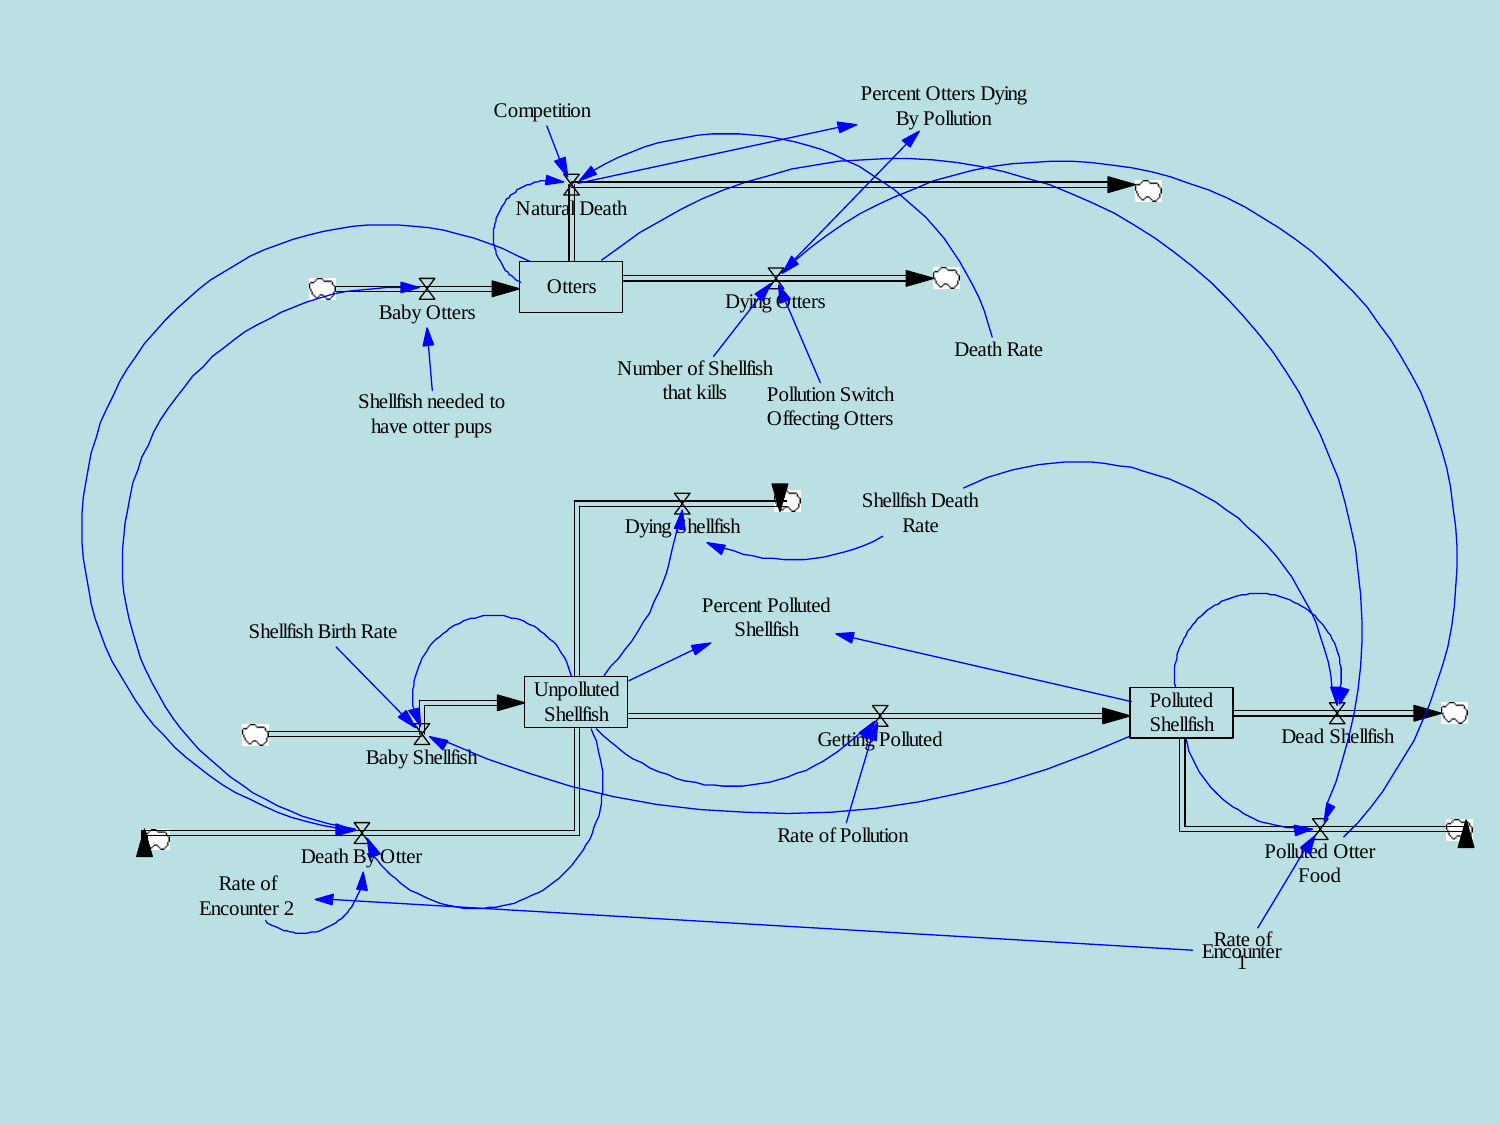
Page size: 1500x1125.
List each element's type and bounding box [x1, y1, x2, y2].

picture [0, 37, 1500, 1036]
